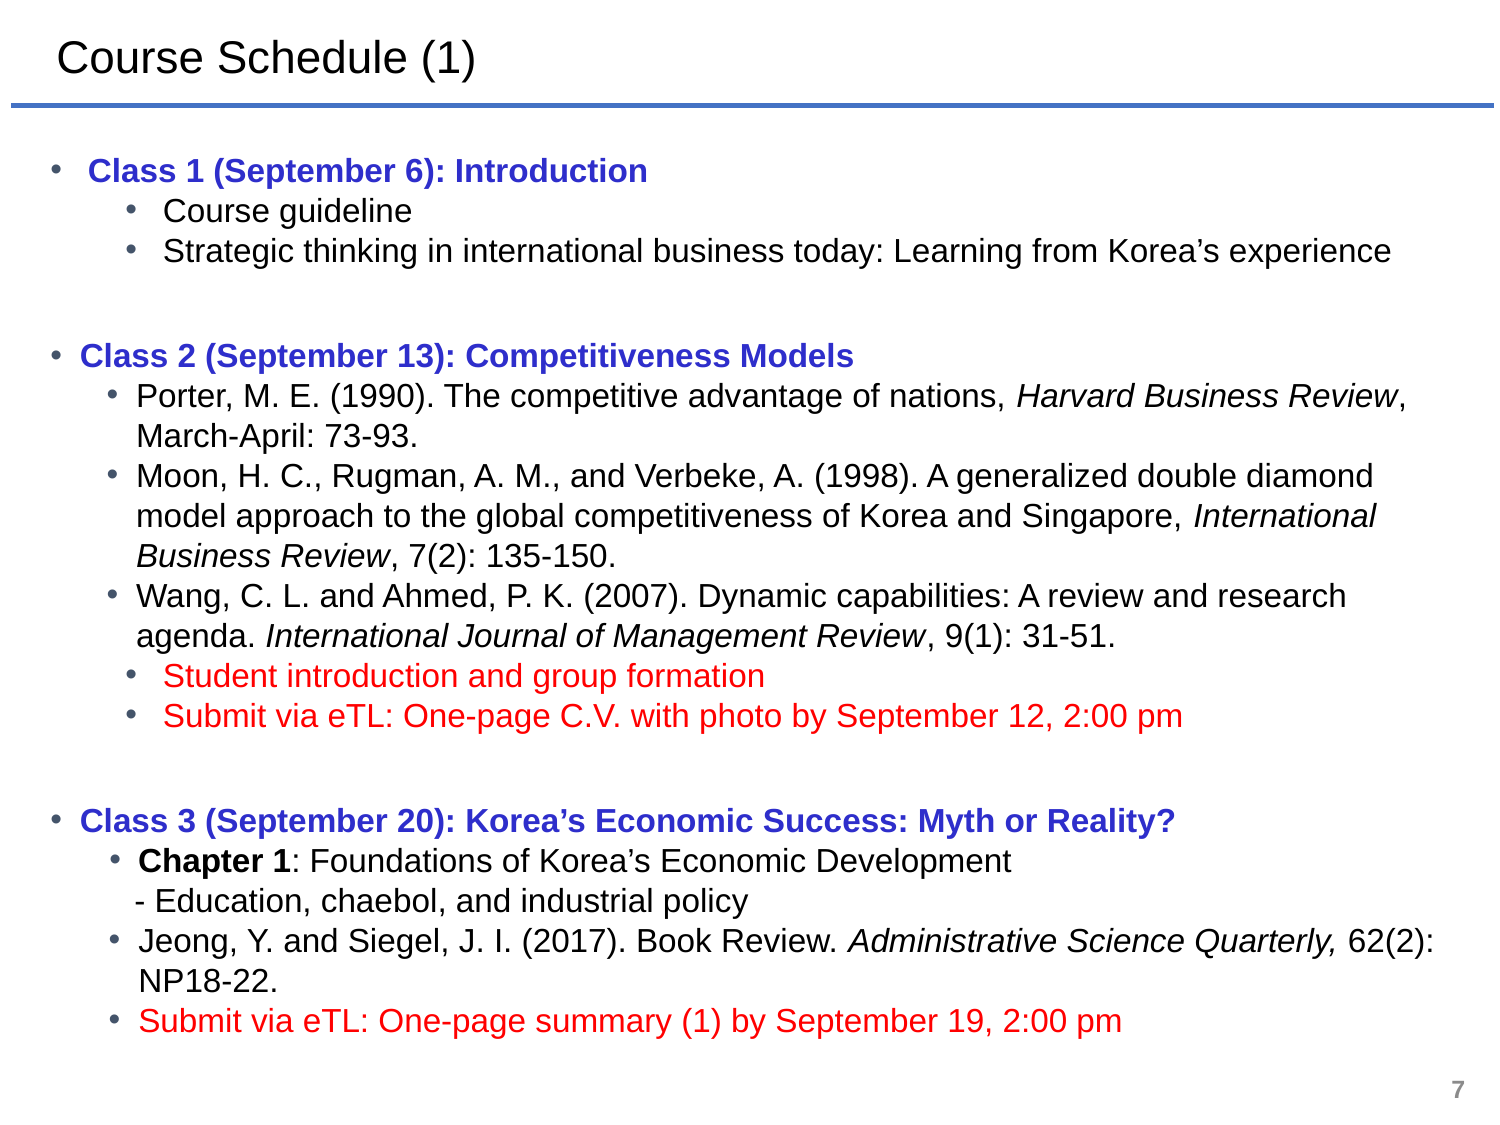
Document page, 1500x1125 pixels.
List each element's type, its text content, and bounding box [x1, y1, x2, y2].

slide_number 7 [1142, 1058, 1481, 1119]
list Class 1 (September 6): Introduction Course guideline Strategic thinking in international business today: Learning from Korea’s experience Class 2 (September 13): Competitiveness Models Porter, M. E. (1990). The competitive advantage of nations, Harvard Business Review, March-April: 73-93. Moon, H. C., Rugman, A. M., and Verbeke, A. (1998). A generalized double diamond model approach to the global competitiveness of Korea and Singapore, International Business Review, 7(2): 135-150. Wang, C. L. and Ahmed, P. K. (2007). Dynamic capabilities: A review and research agenda. International Journal of Management Review, 9(1): 31-51. Student introduction and group formation Submit via eTL: One-page C.V. with photo by September 12, 2:00 pm Class 3 (September 20): Korea’s Economic Success: Myth or Reality? Chapter 1: Foundations of Korea’s Economic Development - Education, chaebol, and industrial policy Jeong, Y. and Siegel, J. I. (2017). Book Review. Administrative Science Quarterly, 62(2): NP18-22. Submit via eTL: One-page summary (1) by September 19, 2:00 pm [35, 141, 1458, 1055]
title Course Schedule (1) [41, 15, 1437, 92]
